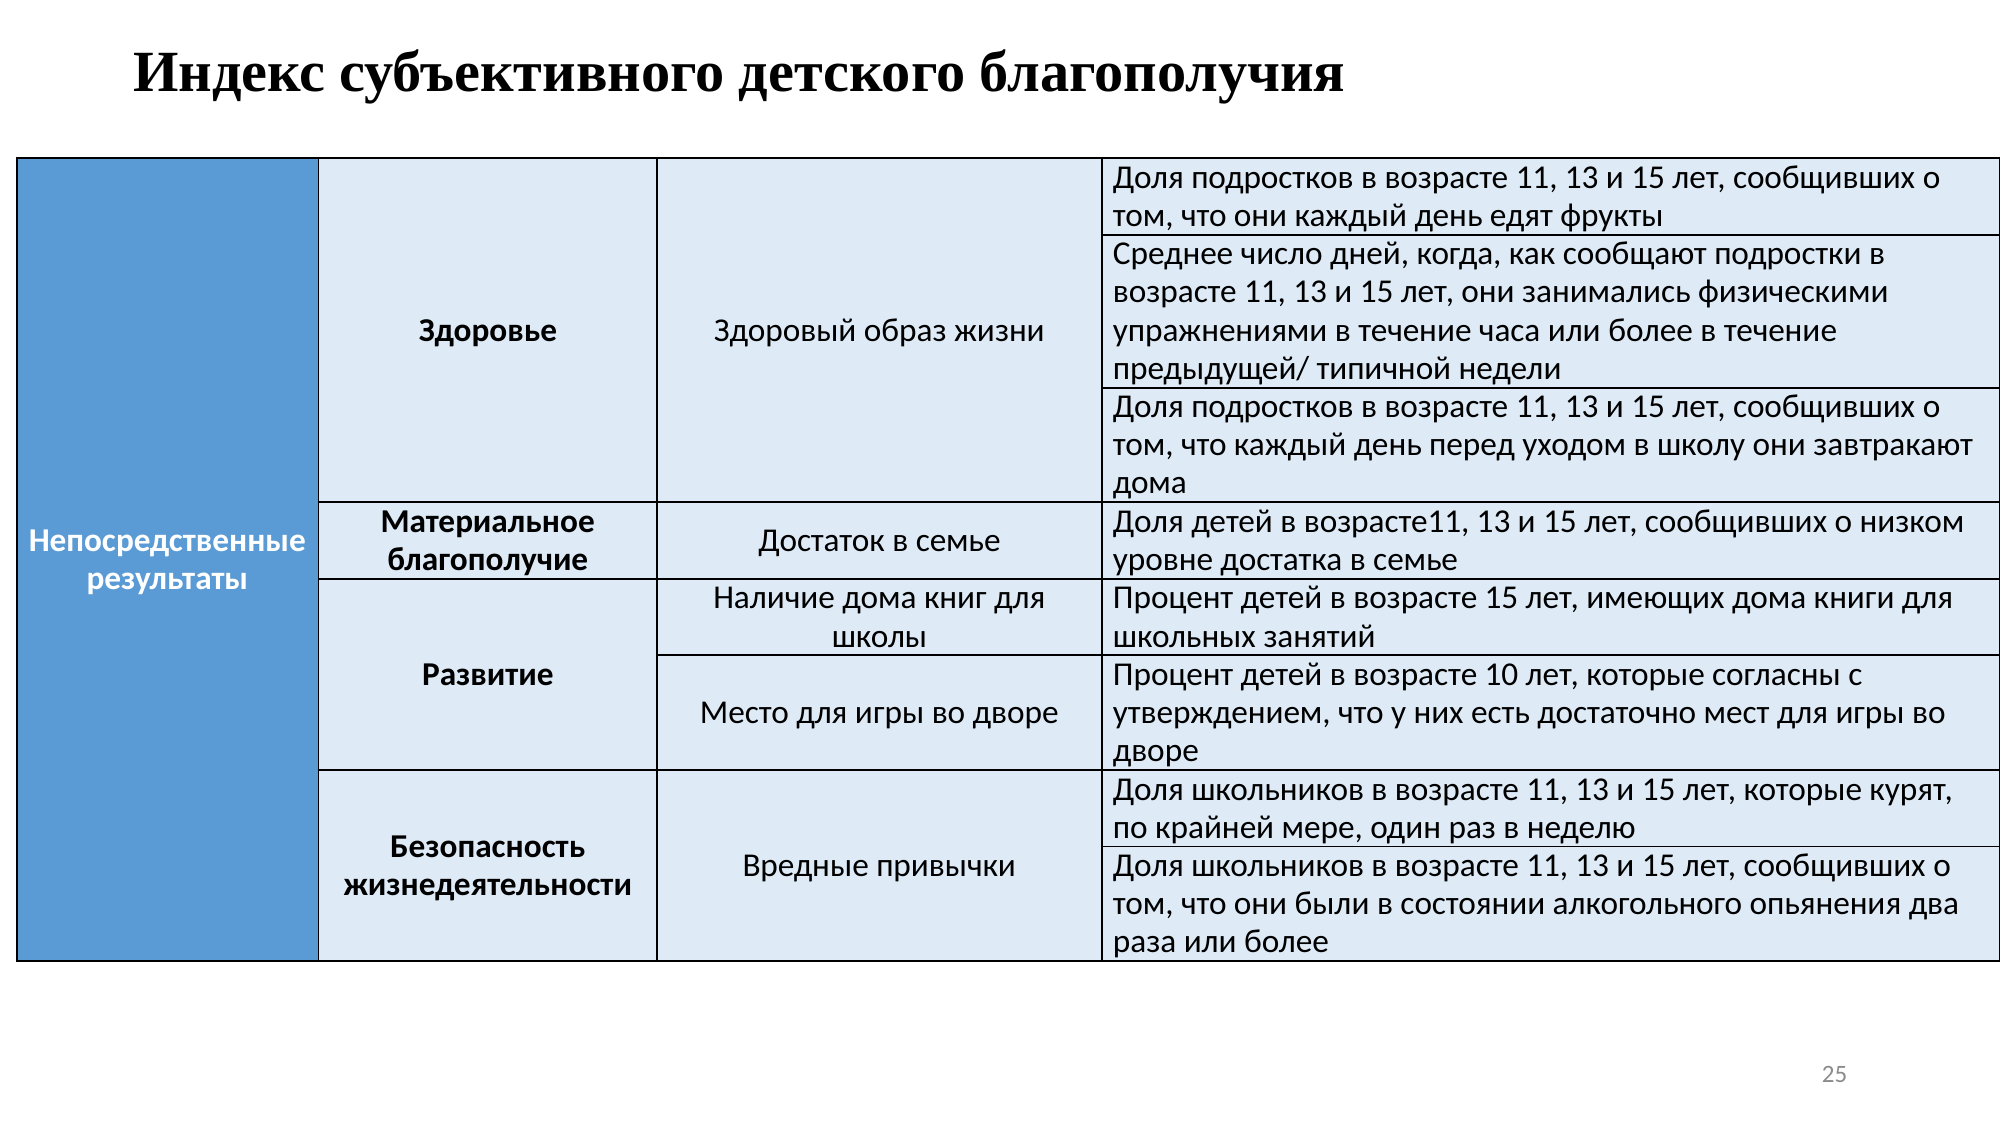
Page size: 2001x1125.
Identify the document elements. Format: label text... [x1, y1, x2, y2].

table_cell Доля школьников в возрасте 11, 13 и 15 лет, которые курят, по крайней мере, один раз в неделю [1103, 771, 1999, 846]
table_cell Процент детей в возрасте 10 лет, которые согласны с утверждением, что у них есть достаточно мест для игры во дворе [1103, 656, 1999, 769]
table_header Непосредственные результаты [18, 159, 318, 960]
table_cell Достаток в семье [658, 503, 1101, 578]
table_header Здоровье [319, 159, 656, 501]
table_cell Место для игры во дворе [658, 656, 1101, 769]
table_cell Доля подростков в возрасте 11, 13 и 15 лет, сообщивших о том, что каждый день перед уходом в школу они завтракают дома [1103, 389, 1999, 501]
table_cell Наличие дома книг для школы [658, 580, 1101, 654]
table_cell Безопасность жизнедеятель­ности [319, 771, 656, 960]
table_cell Вредные привычки [658, 771, 1101, 960]
table_cell Среднее число дней, когда, как сообщают подростки в возрасте 11, 13 и 15 лет, они занимались физическими упражнениями в течение часа или более в течение предыдущей/ типичной недели [1103, 236, 1999, 387]
slide_number 25 [1412, 1042, 1863, 1103]
table_cell Доля школьников в возрасте 11, 13 и 15 лет, сообщивших о том, что они были в состоянии алкогольного опьянения два раза или более [1103, 847, 1999, 960]
table_cell Развитие [319, 580, 656, 769]
table_cell Процент детей в возрасте 15 лет, имеющих дома книги для школьных занятий [1103, 580, 1999, 654]
table_cell Доля детей в возрасте11, 13 и 15 лет, сообщивших о низком уровне достатка в семье [1103, 503, 1999, 578]
table_header Доля подростков в возрасте 11, 13 и 15 лет, сообщивших о том, что они каждый день едят фрукты [1103, 159, 1999, 234]
table_cell Материальное благополучие [319, 503, 656, 578]
table_header Здоровый образ жизни [658, 159, 1101, 501]
title Индекс субъективного детского благополучия [118, 0, 1844, 149]
